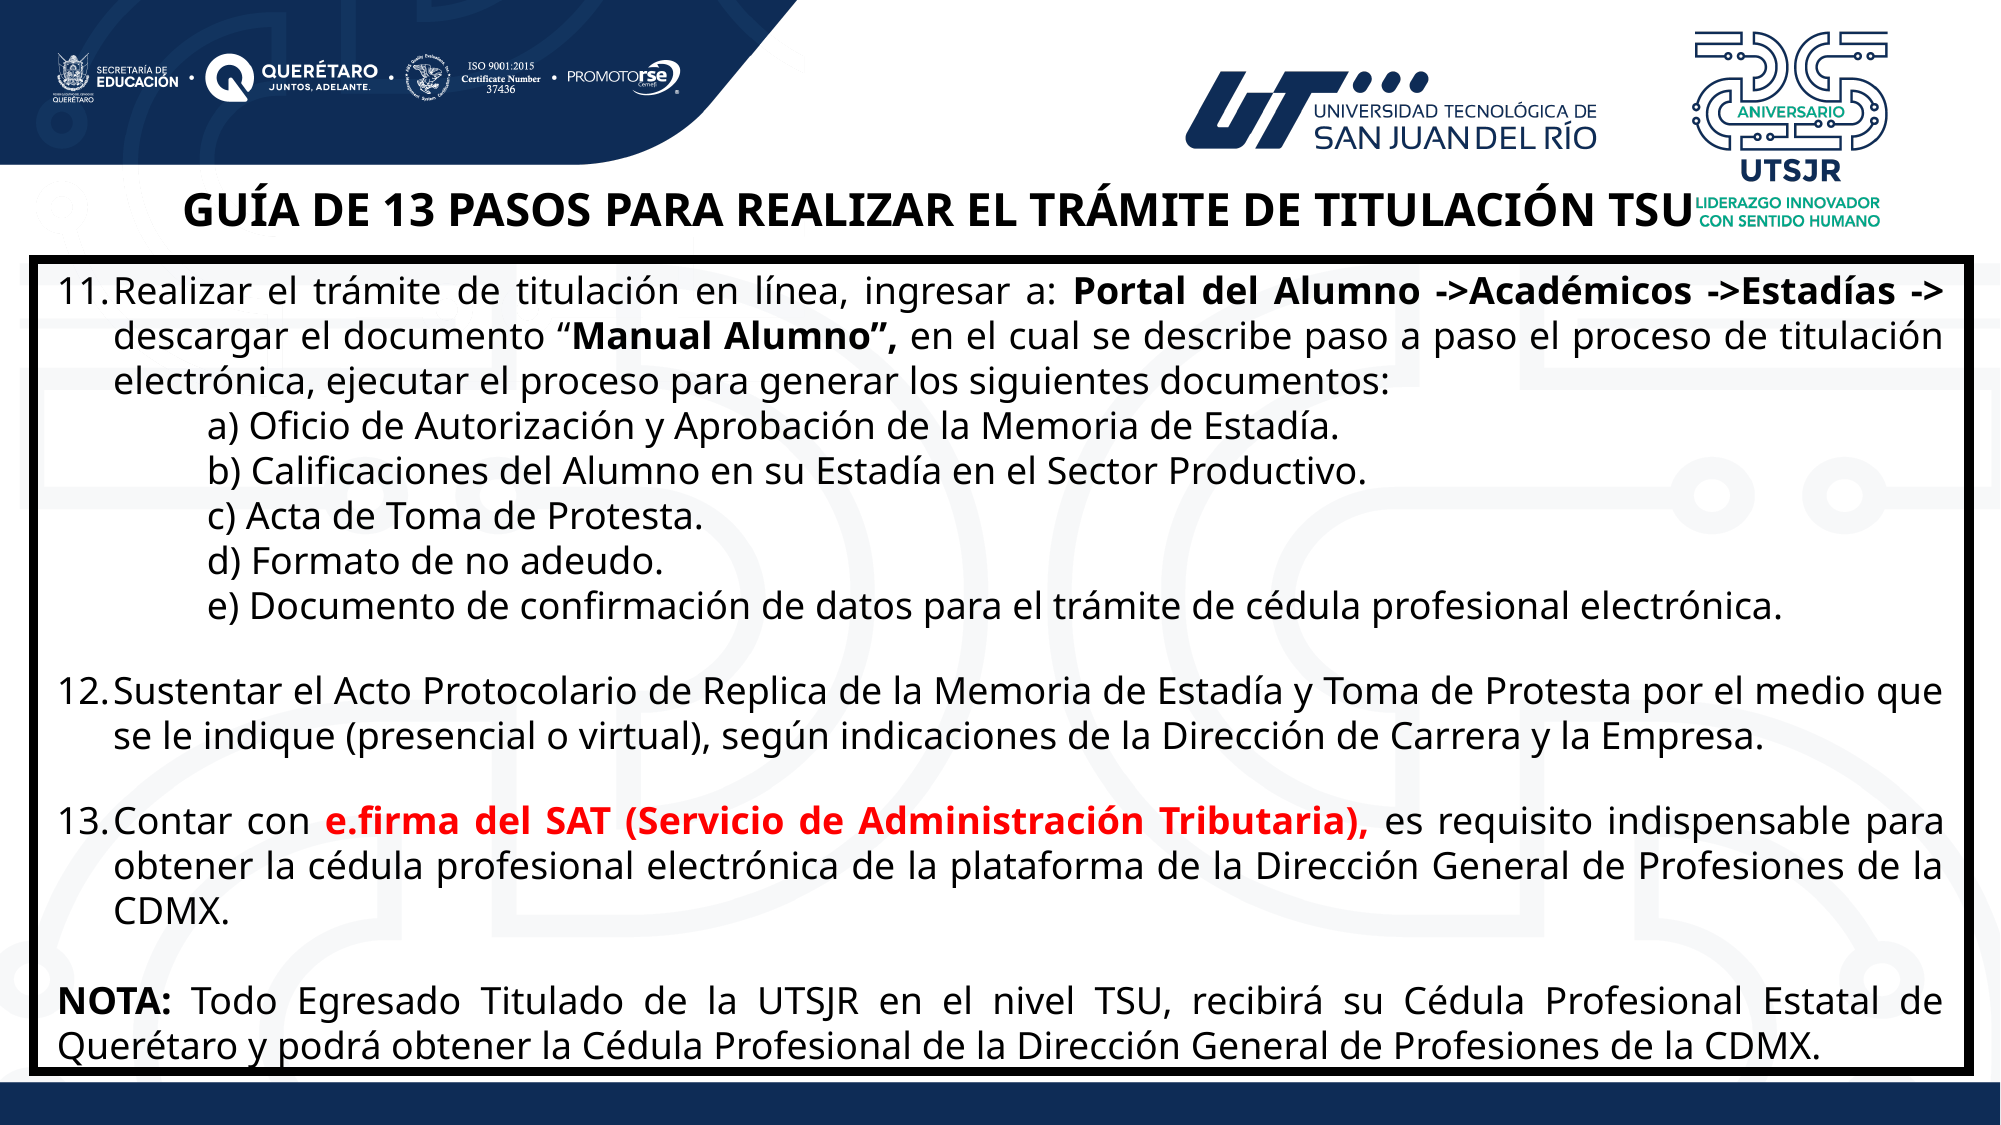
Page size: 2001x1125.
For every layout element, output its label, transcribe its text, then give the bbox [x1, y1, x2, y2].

text_box Realizar el trámite de titulación en línea, ingresar a: Portal del Alumno ->Académicos ->Estadías -> descargar el documento “Manual Alumno”, en el cual se describe paso a paso el proceso de titulación electrónica, ejecutar el proceso para generar los siguientes documentos: a) Oficio de Autorización y Aprobación de la Memoria de Estadía. b) Calificaciones del Alumno en su Estadía en el Sector Productivo. c) Acta de Toma de Protesta. d) Formato de no adeudo. e) Documento de confirmación de datos para el trámite de cédula profesional electrónica. Sustentar el Acto Protocolario de Replica de la Memoria de Estadía y Toma de Protesta por el medio que se le indique (presencial o virtual), según indicaciones de la Dirección de Carrera y la Empresa. Contar con e.firma del SAT (Servicio de Administración Tributaria), es requisito indispensable para obtener la cédula profesional electrónica de la plataforma de la Dirección General de Profesiones de la CDMX. NOTA: Todo Egresado Titulado de la UTSJR en el nivel TSU, recibirá su Cédula Profesional Estatal de Querétaro y podrá obtener la Cédula Profesional de la Dirección General de Profesiones de la CDMX. [33, 259, 1969, 1072]
picture [0, 0, 2001, 1125]
text_box GUÍA DE 13 PASOS PARA REALIZAR EL TRÁMITE DE TITULACIÓN TSU [157, 148, 1722, 289]
